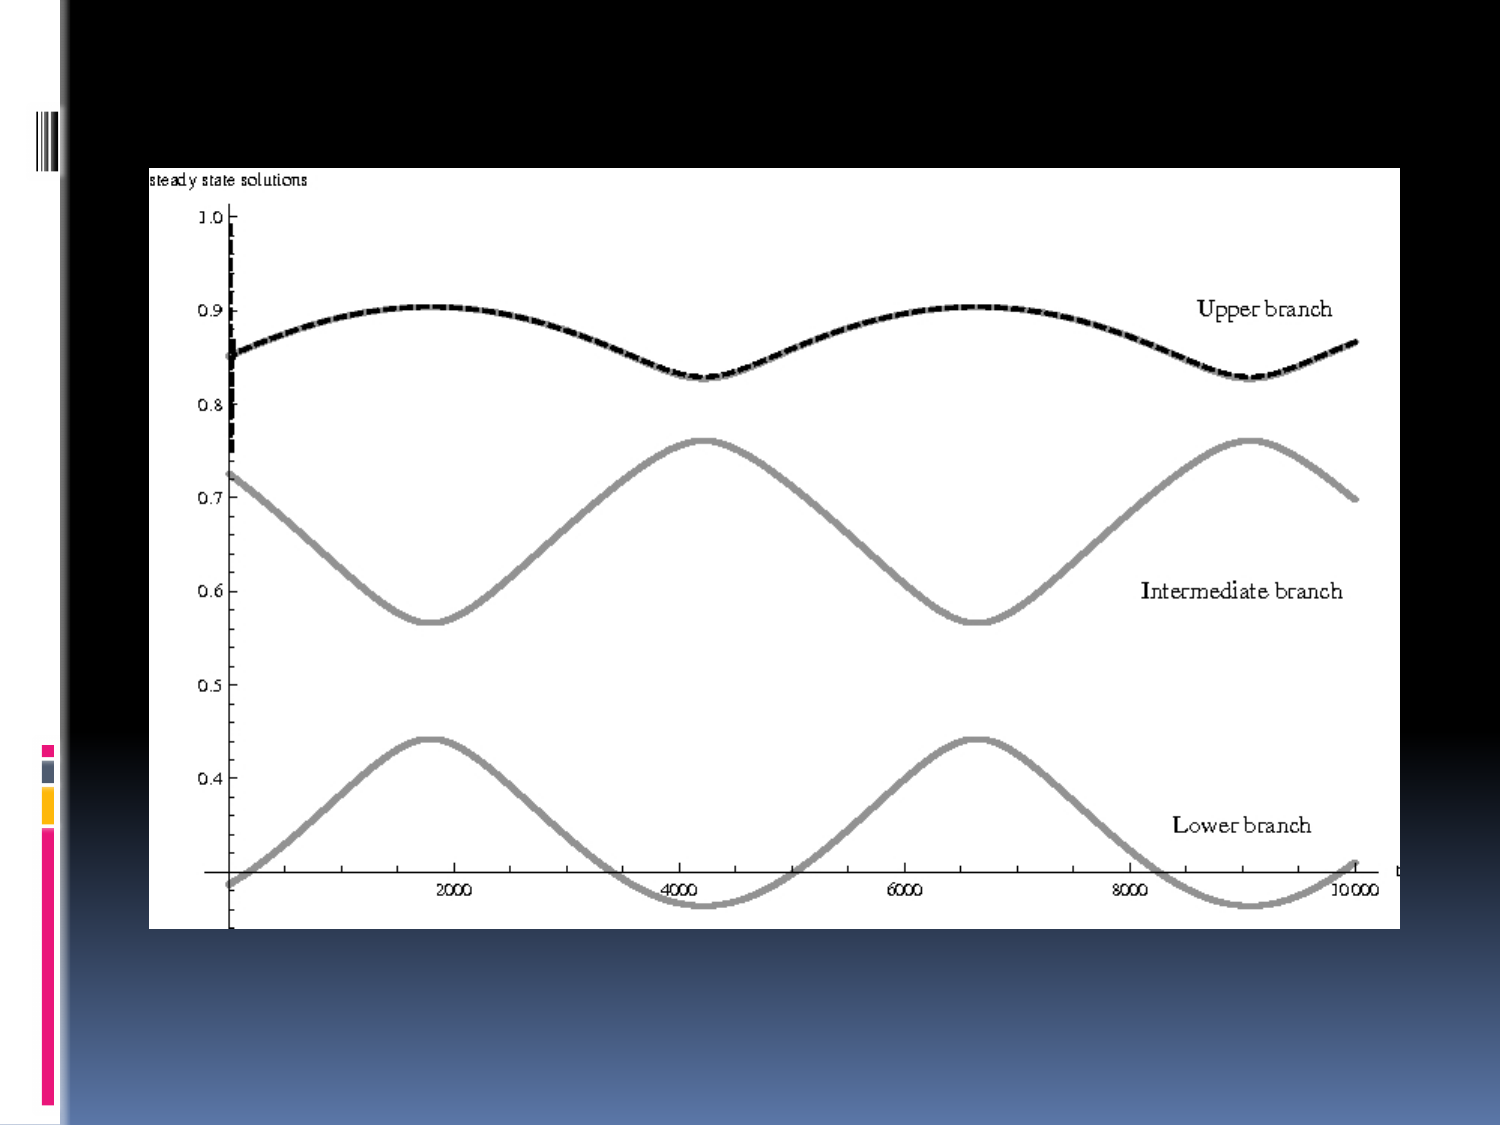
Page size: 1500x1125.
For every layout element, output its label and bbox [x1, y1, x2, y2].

list [149, 167, 1400, 930]
